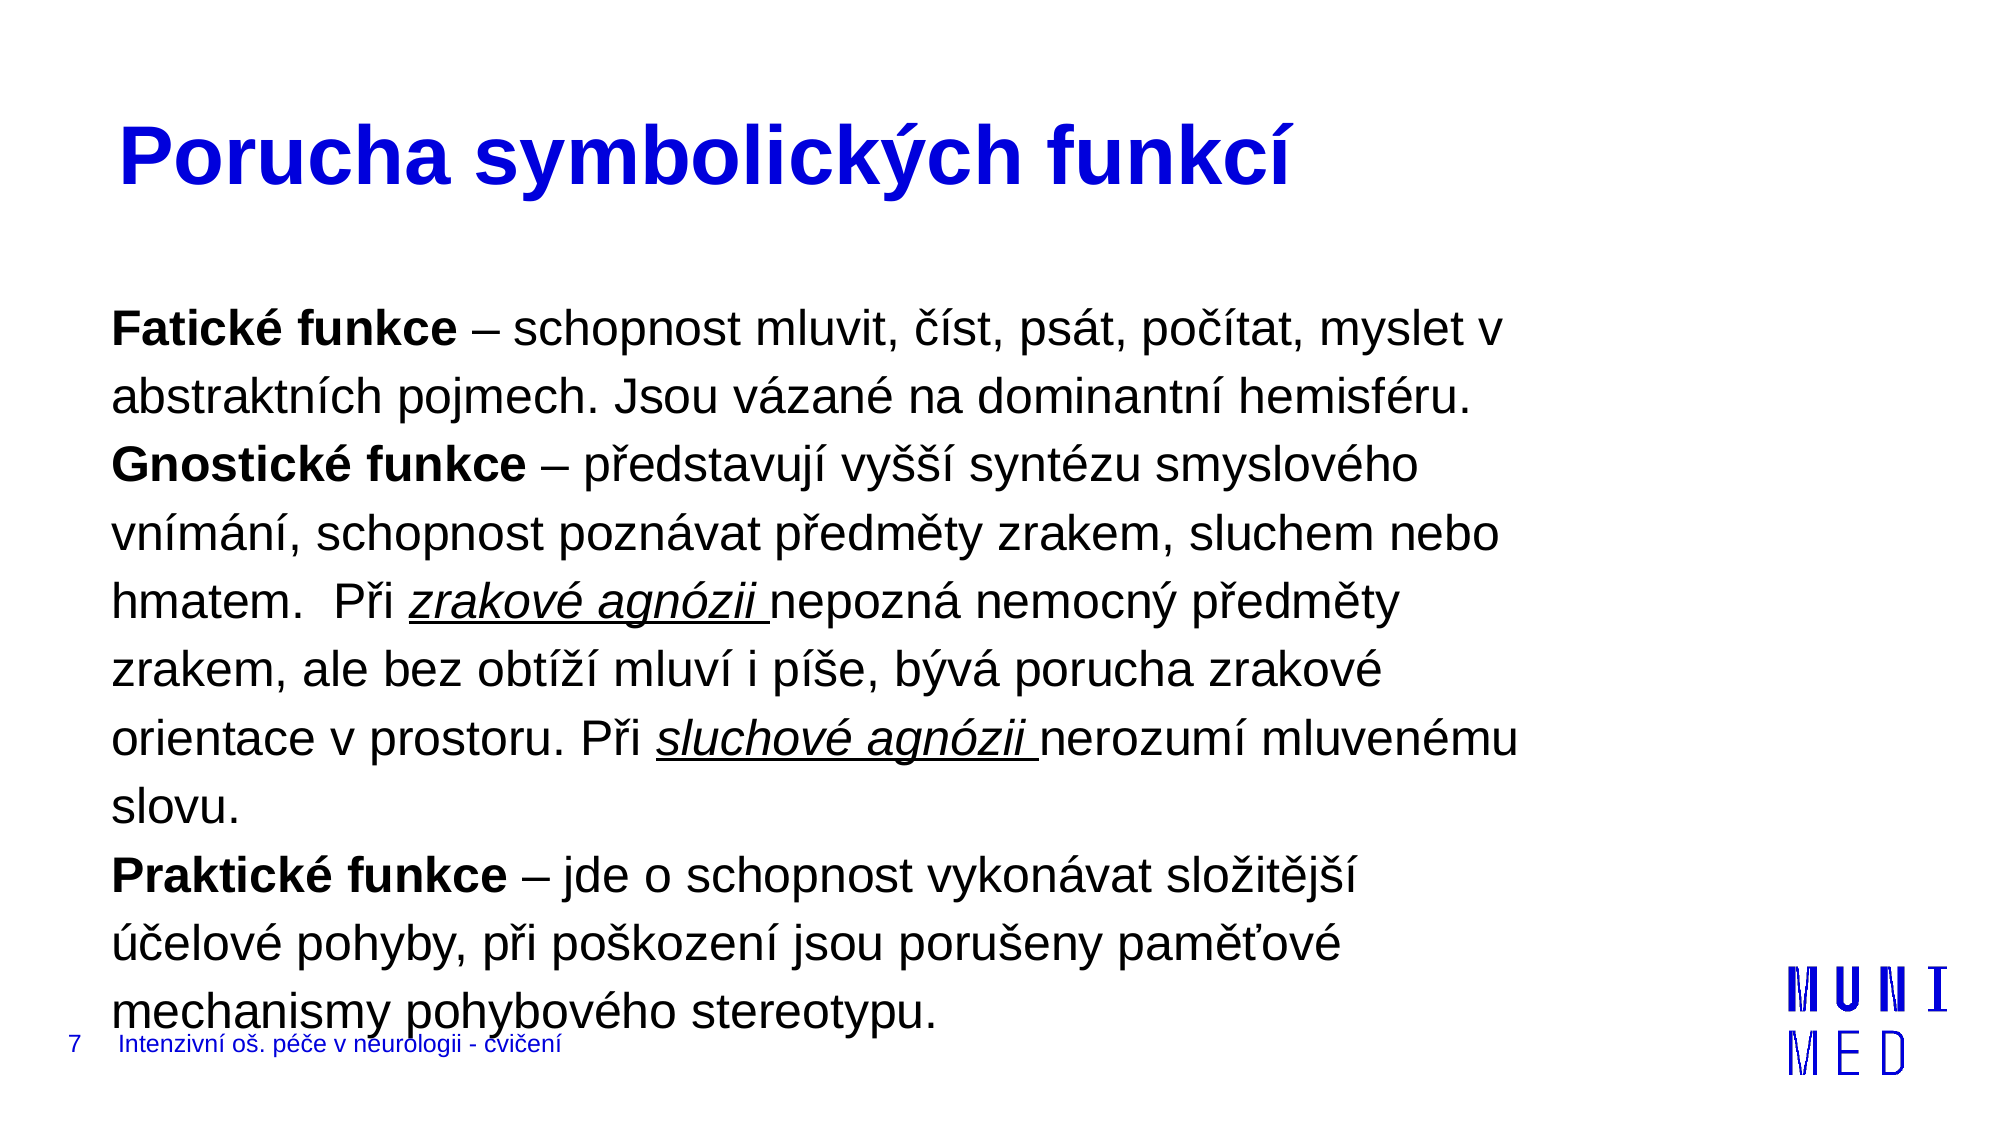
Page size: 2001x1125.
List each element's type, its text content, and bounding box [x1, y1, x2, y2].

slide_number 7 [67, 1021, 110, 1063]
footer Intenzivní oš. péče v neurologii - cvičení [118, 1021, 1418, 1063]
picture [1760, 938, 1975, 1104]
list Fatické funkce – schopnost mluvit, číst, psát, počítat, myslet v abstraktních pojmech. Jsou vázané na dominantní hemisféru. Gnostické funkce – představují vyšší syntézu smyslového vnímání, schopnost poznávat předměty zrakem, sluchem nebo hmatem. Při zrakové agnózii nepozná nemocný předměty zrakem, ale bez obtíží mluví i píše, bývá porucha zrakové orientace v prostoru. Při sluchové agnózii nerozumí mluvenému slovu. Praktické funkce – jde o schopnost vykonávat složitější účelové pohyby, při poškození jsou porušeny paměťové mechanismy pohybového stereotypu. [111, 286, 1522, 1042]
title Porucha symbolických funkcí [118, 118, 1883, 193]
